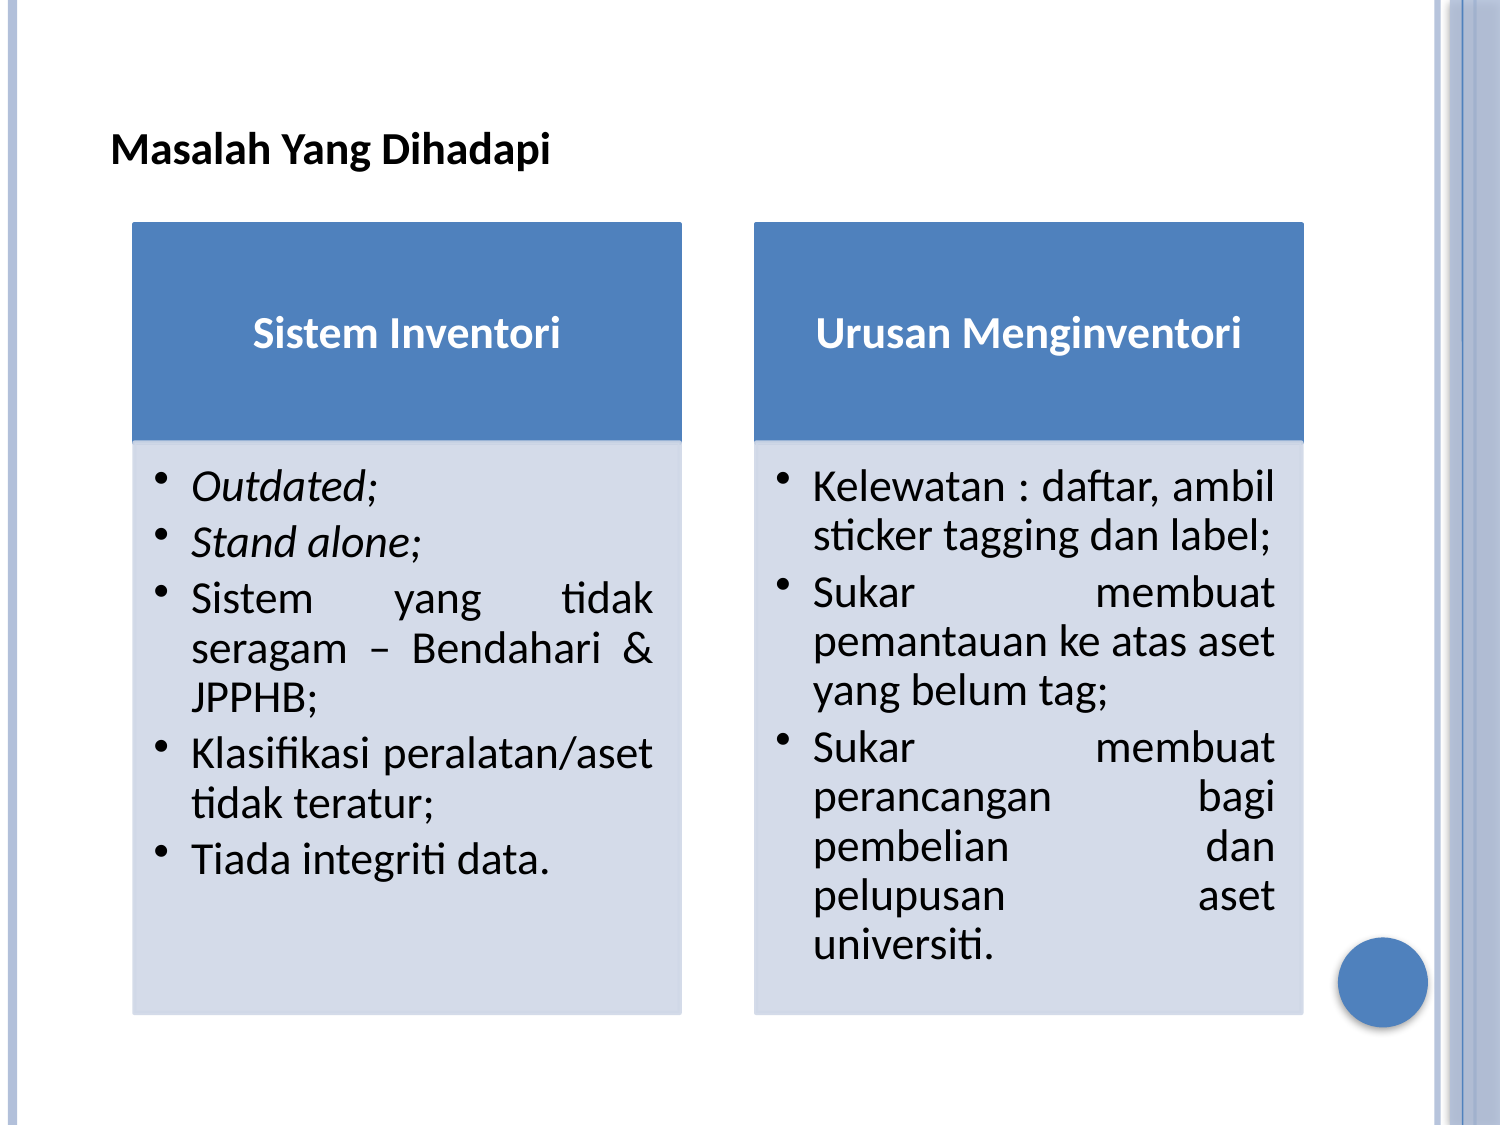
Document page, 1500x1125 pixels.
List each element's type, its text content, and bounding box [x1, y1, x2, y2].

list Masalah Yang Dihadapi [95, 110, 1390, 1015]
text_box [133, 219, 1302, 1018]
